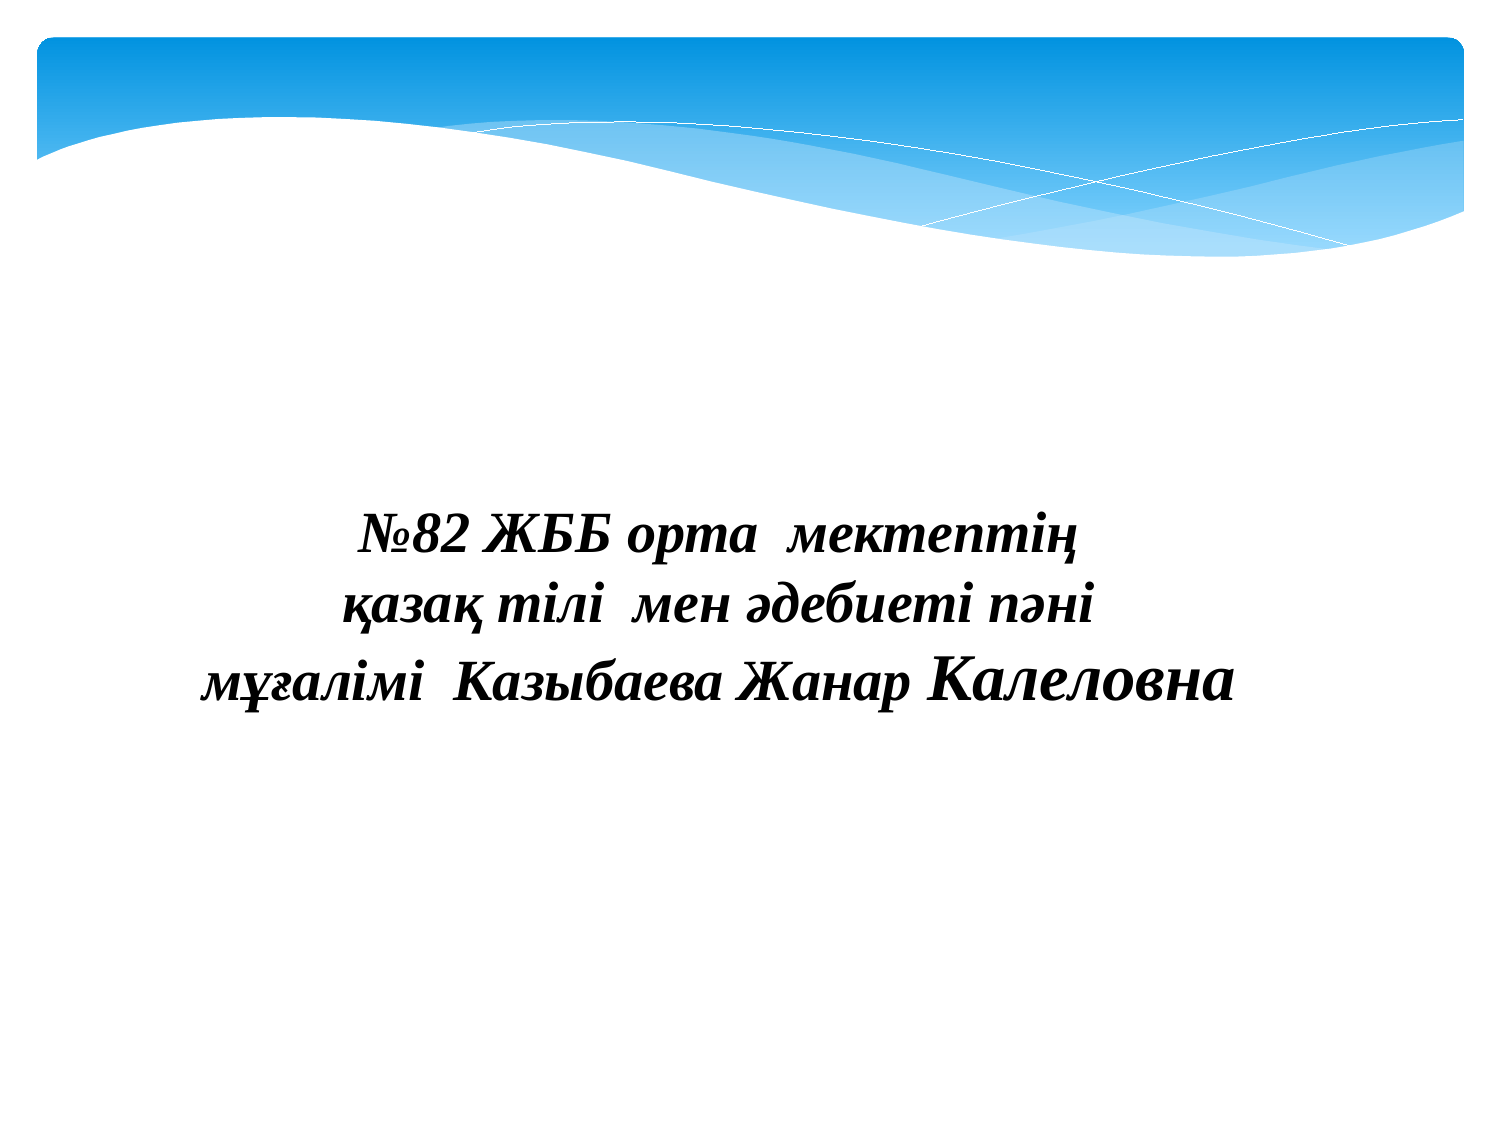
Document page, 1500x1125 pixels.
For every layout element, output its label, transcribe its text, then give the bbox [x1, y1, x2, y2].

text_box №82 ЖББ орта мектептің қазақ тілі мен әдебиеті пәні мұғалімі Казыбаева Жанар Калеловна [182, 486, 1270, 722]
